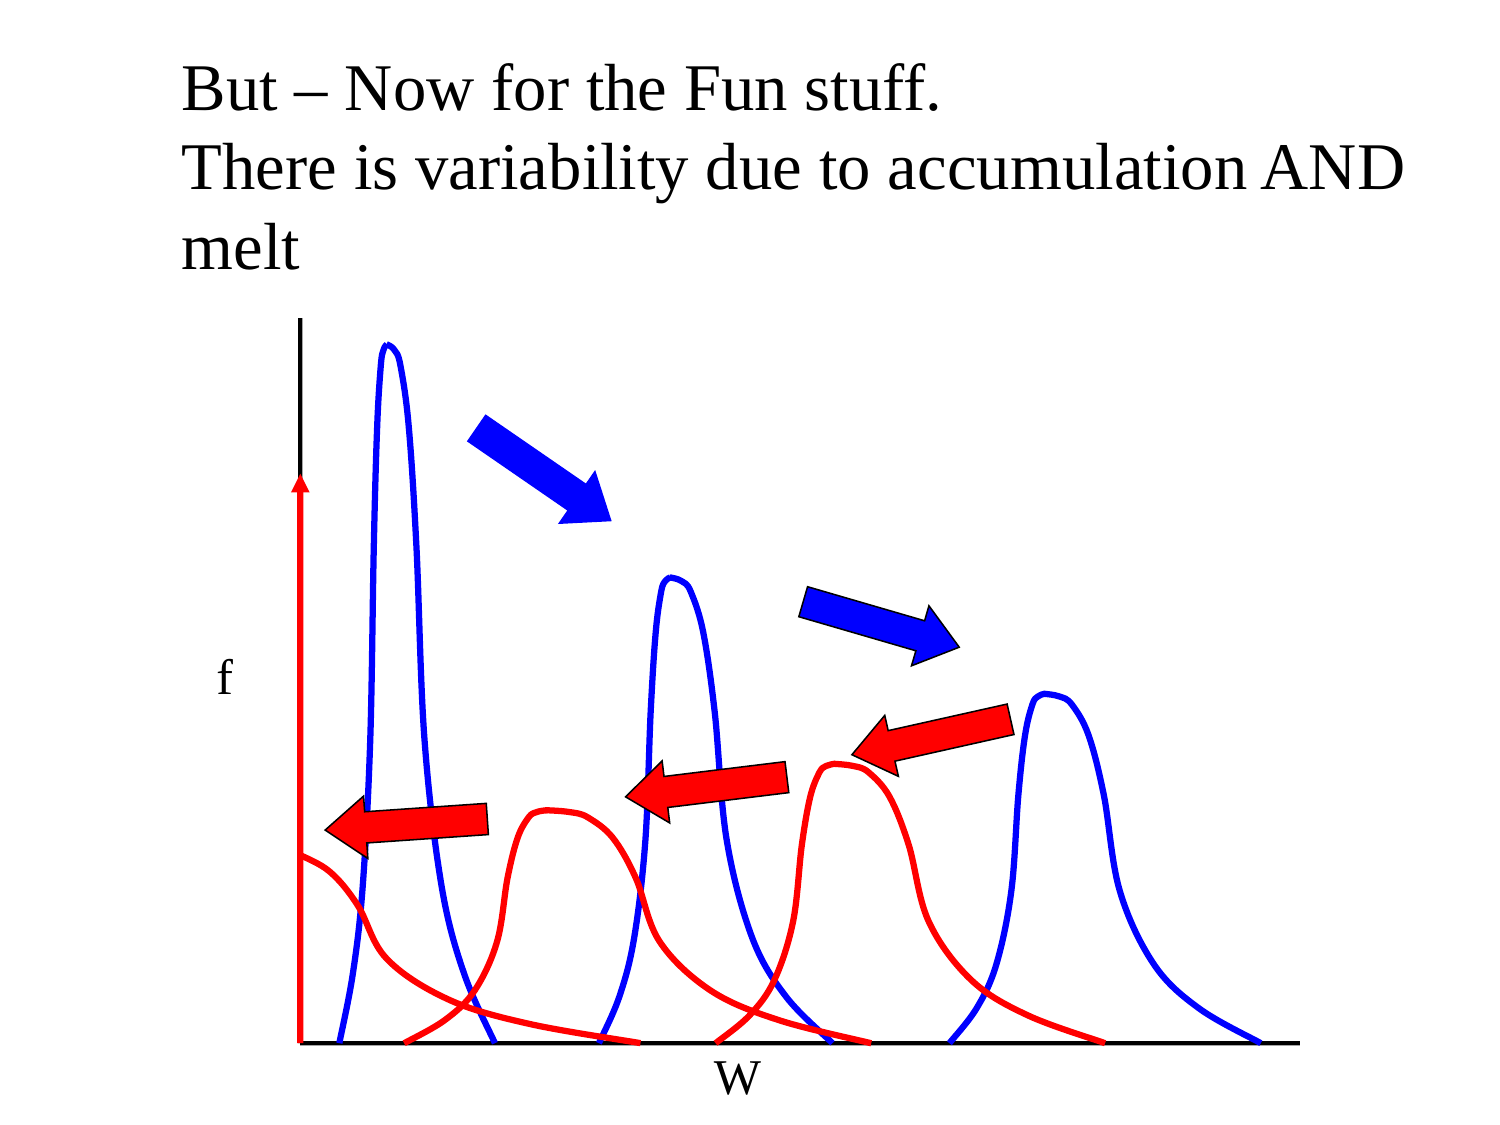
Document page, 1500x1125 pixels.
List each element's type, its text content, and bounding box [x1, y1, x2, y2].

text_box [201, 318, 1300, 1113]
title But – Now for the Fun stuff. There is variability due to accumulation AND melt [166, 84, 1442, 291]
